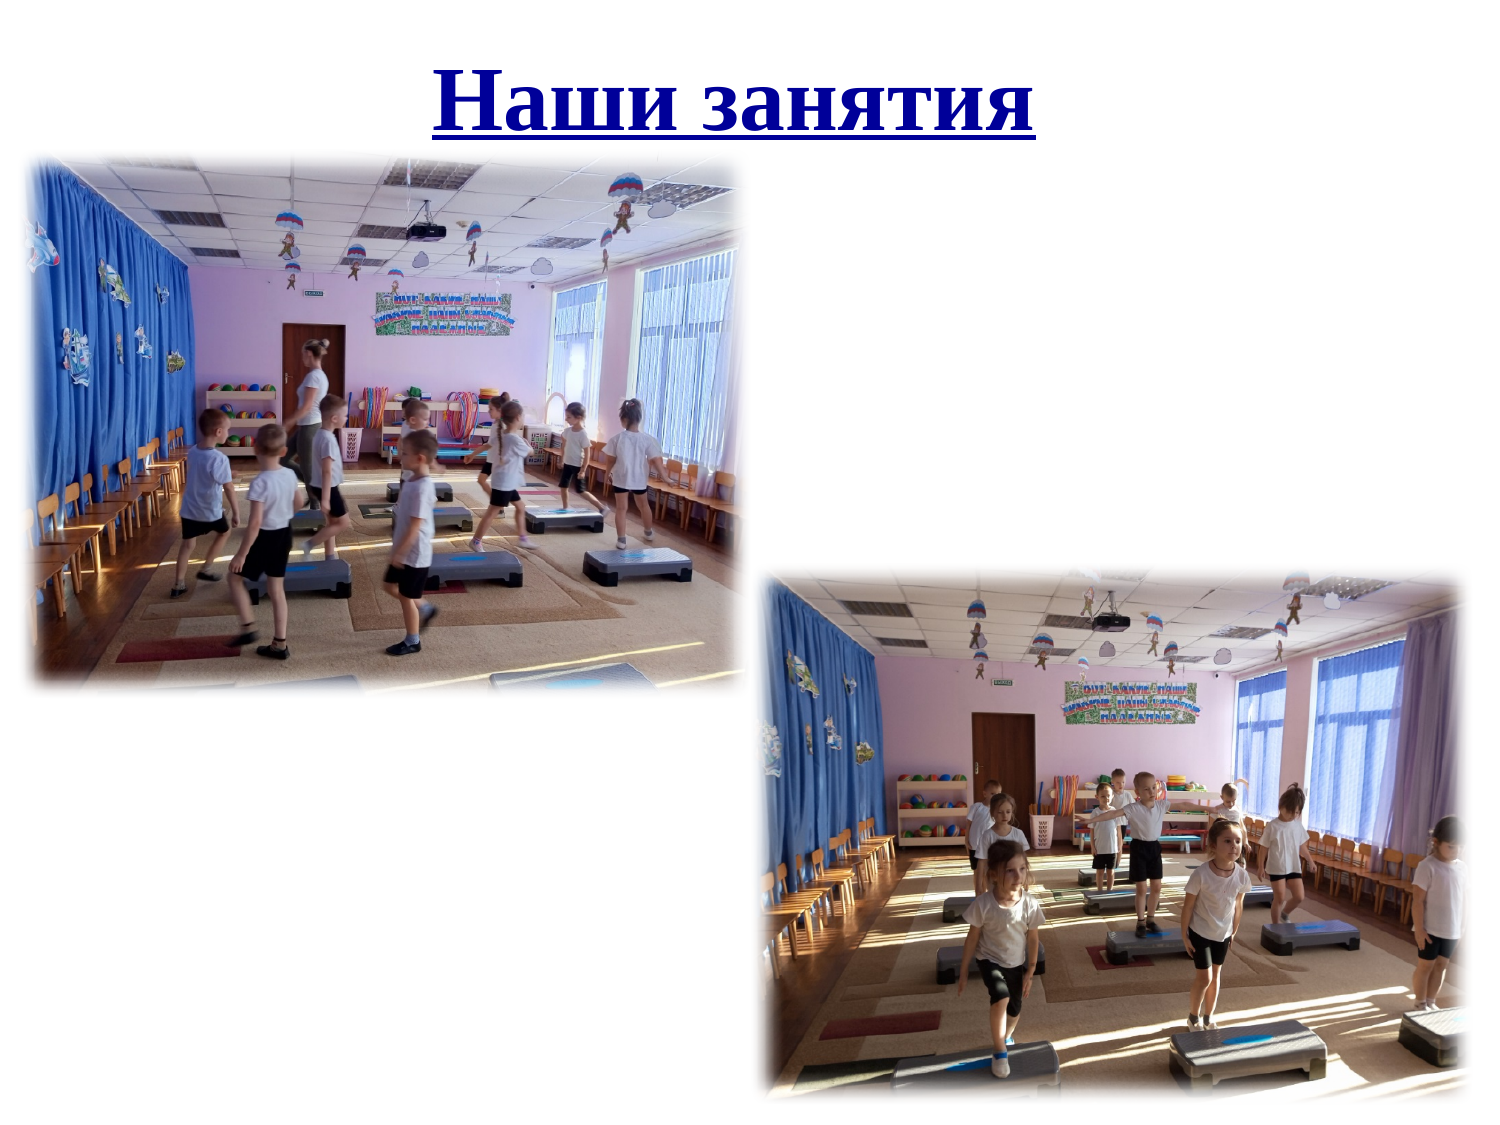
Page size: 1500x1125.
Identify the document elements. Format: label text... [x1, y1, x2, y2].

picture [17, 148, 1473, 1105]
title Наши занятия [58, 0, 1409, 188]
